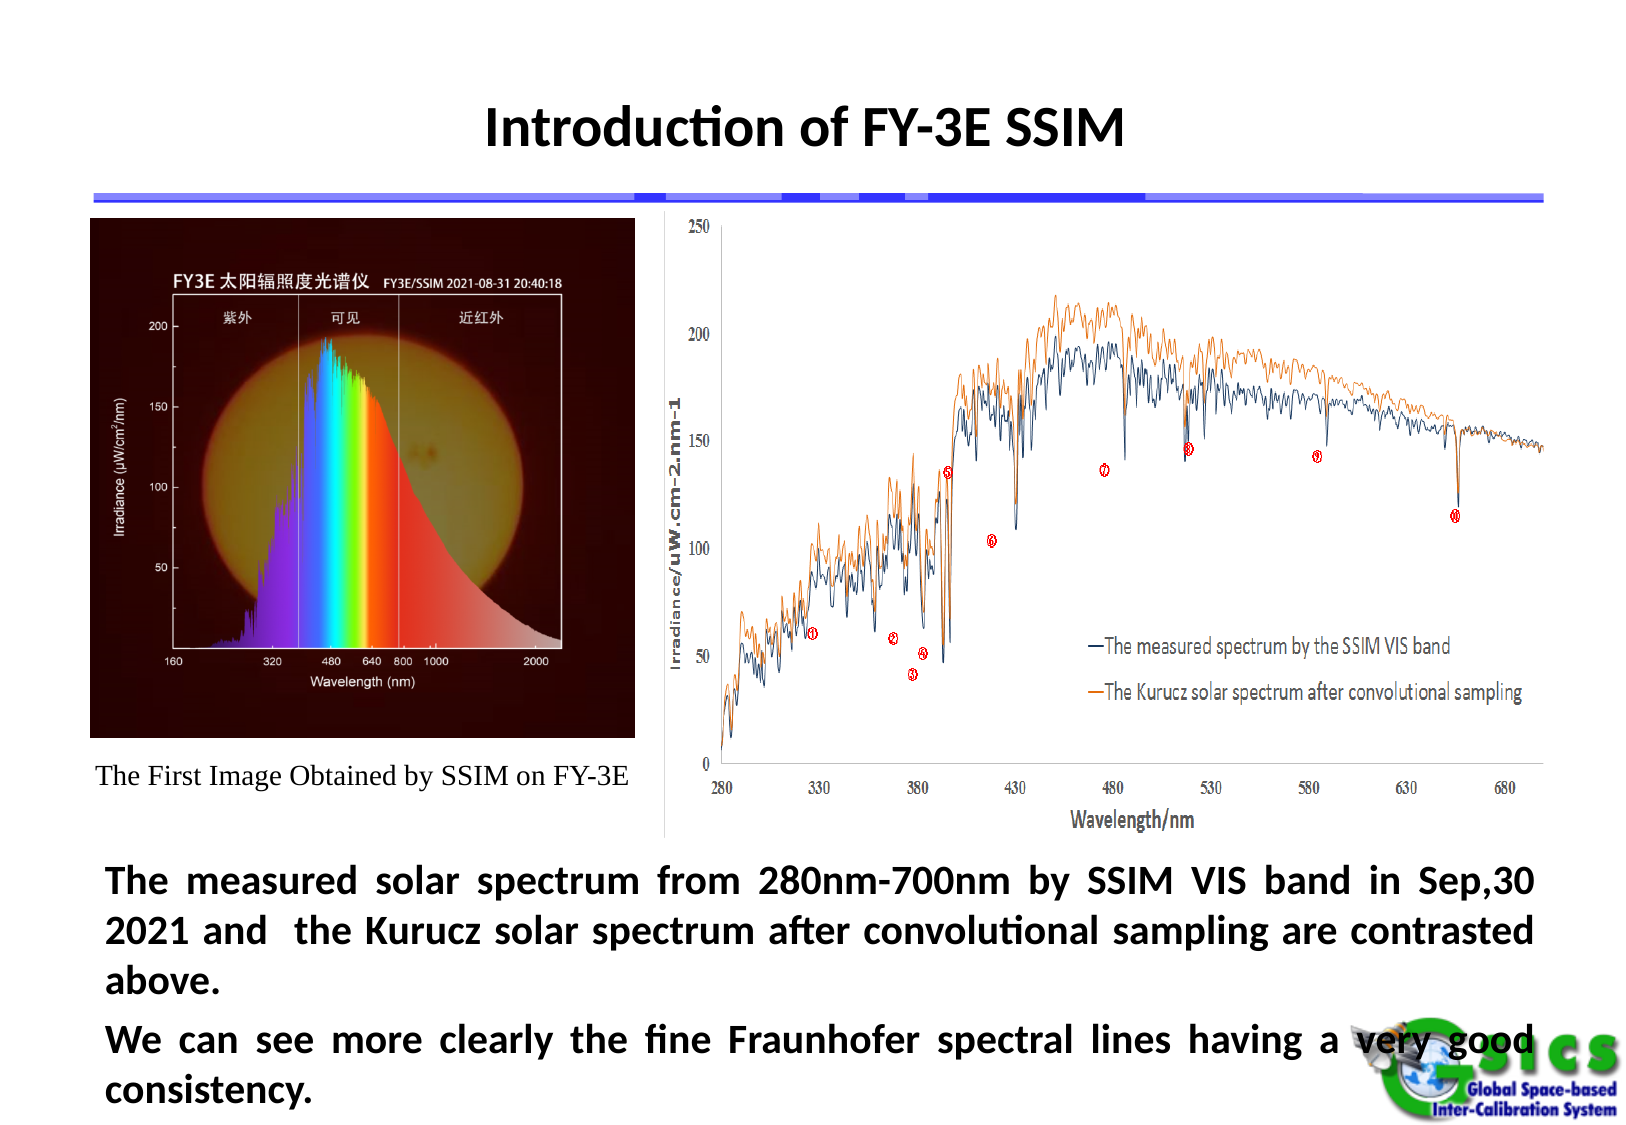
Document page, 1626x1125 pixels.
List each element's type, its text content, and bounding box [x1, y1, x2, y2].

text_box The measured solar spectrum from 280nm-700nm by SSIM VIS band in Sep,30 2021 and the Kurucz solar spectrum after convolutional sampling are contrasted above. We can see more clearly the fine Fraunhofer spectral lines having a very good consistency. [89, 845, 1551, 1119]
title Introduction of FY-3E SSIM [80, 44, 1544, 202]
text_box The First Image Obtained by SSIM on FY-3E [80, 749, 645, 800]
chart [663, 210, 1550, 839]
picture [1343, 1010, 1625, 1125]
picture [89, 218, 636, 738]
